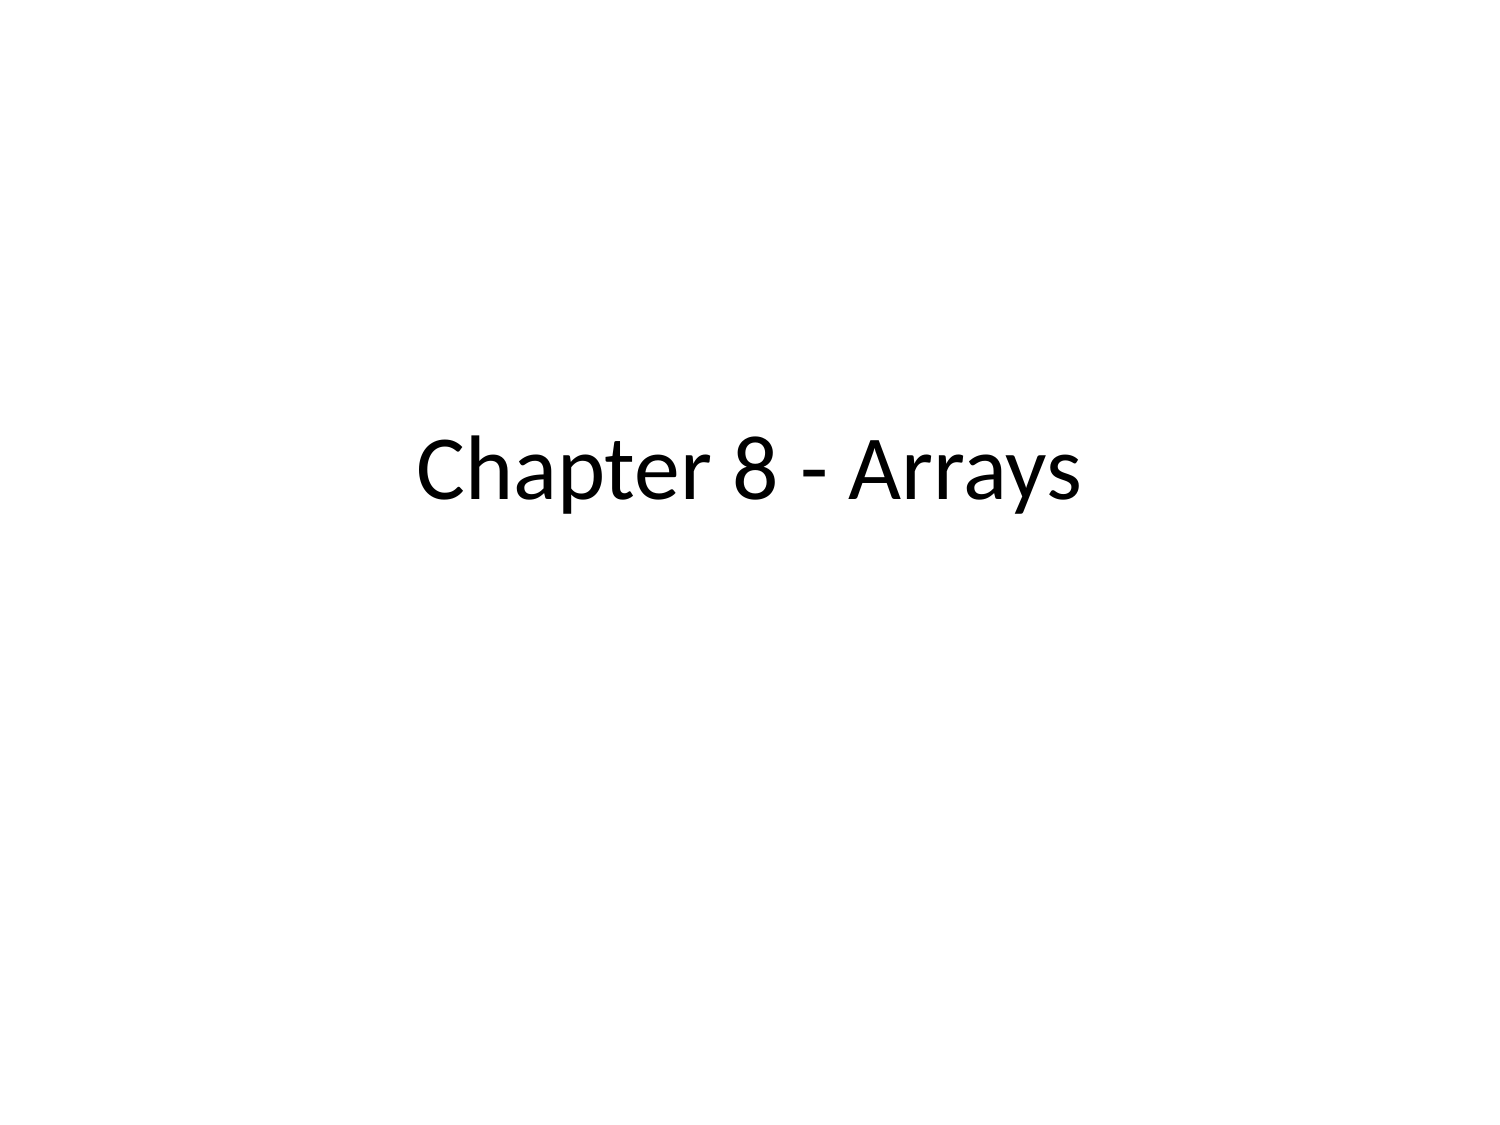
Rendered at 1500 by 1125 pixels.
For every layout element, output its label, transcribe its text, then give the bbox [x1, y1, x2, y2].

list Chapter 8 - Arrays [75, 399, 1425, 1005]
